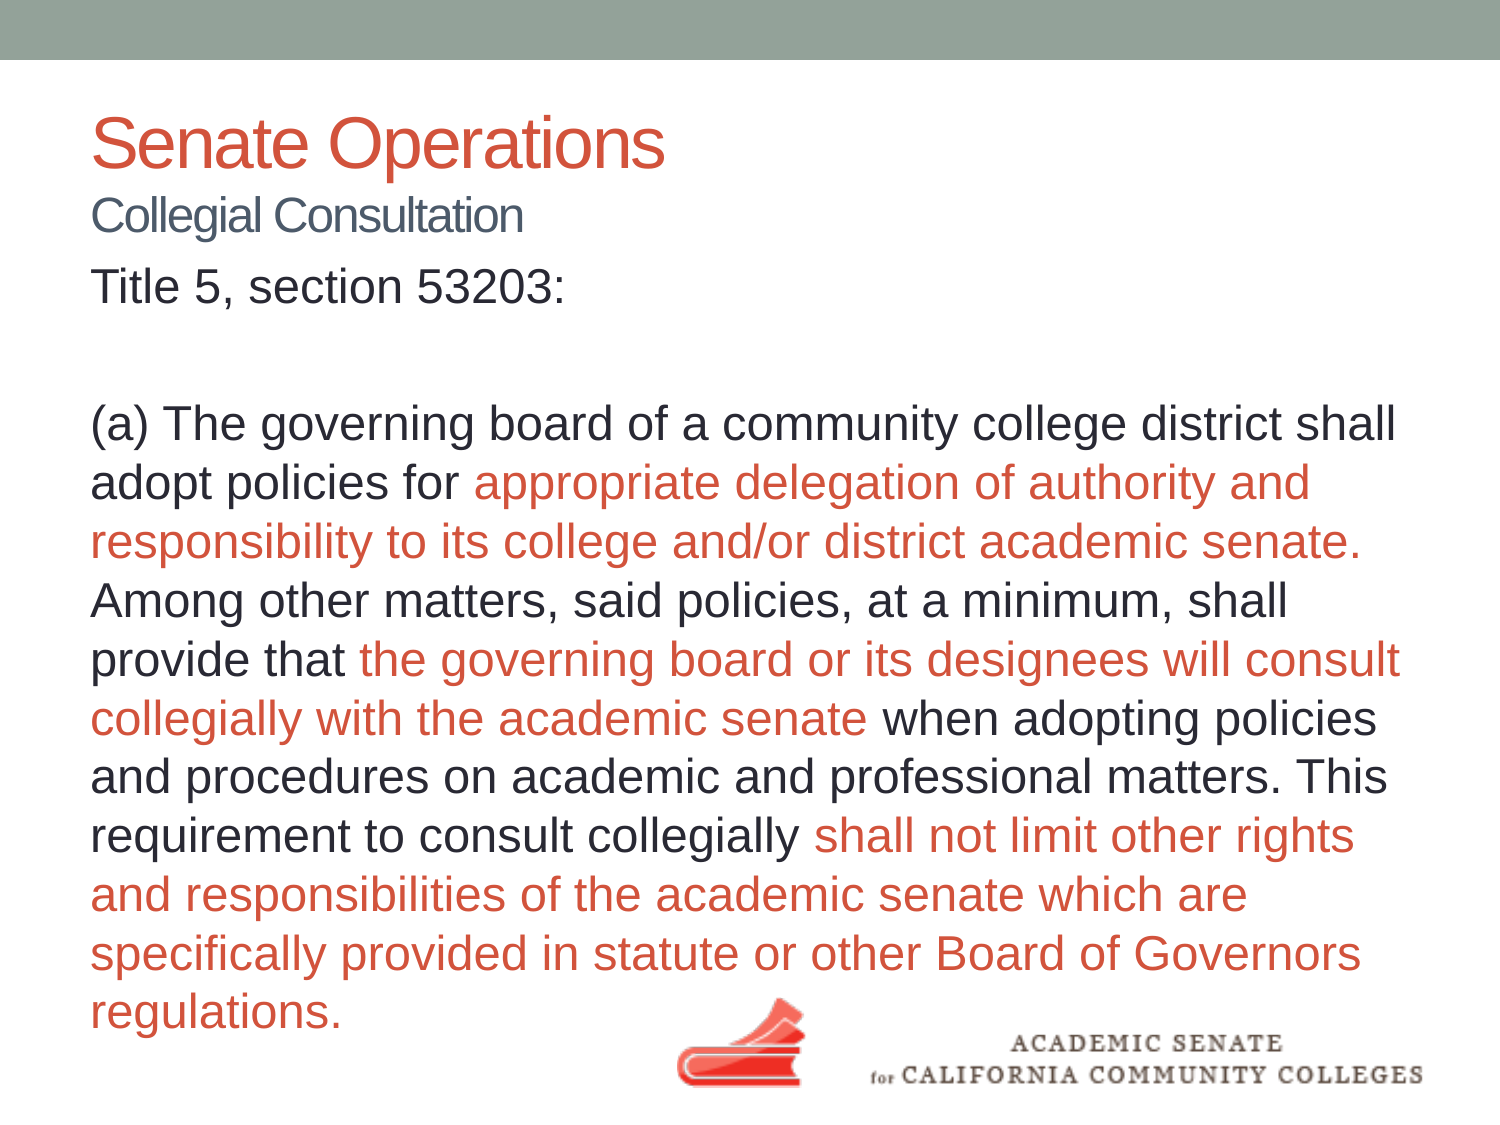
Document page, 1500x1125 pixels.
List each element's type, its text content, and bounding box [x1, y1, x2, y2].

title Senate Operations Collegial Consultation [75, 87, 1425, 247]
picture [676, 997, 1426, 1088]
list Title 5, section 53203: (a) The governing board of a community college district shall adopt policies for appropriate delegation of authority and responsibility to its college and/or district academic senate. Among other matters, said policies, at a minimum, shall provide that the governing board or its designees will consult collegially with the academic senate when adopting policies and procedures on academic and professional matters. This requirement to consult collegially shall not limit other rights and responsibilities of the academic senate which are specifically provided in statute or other Board of Governors regulations. [75, 247, 1425, 1048]
